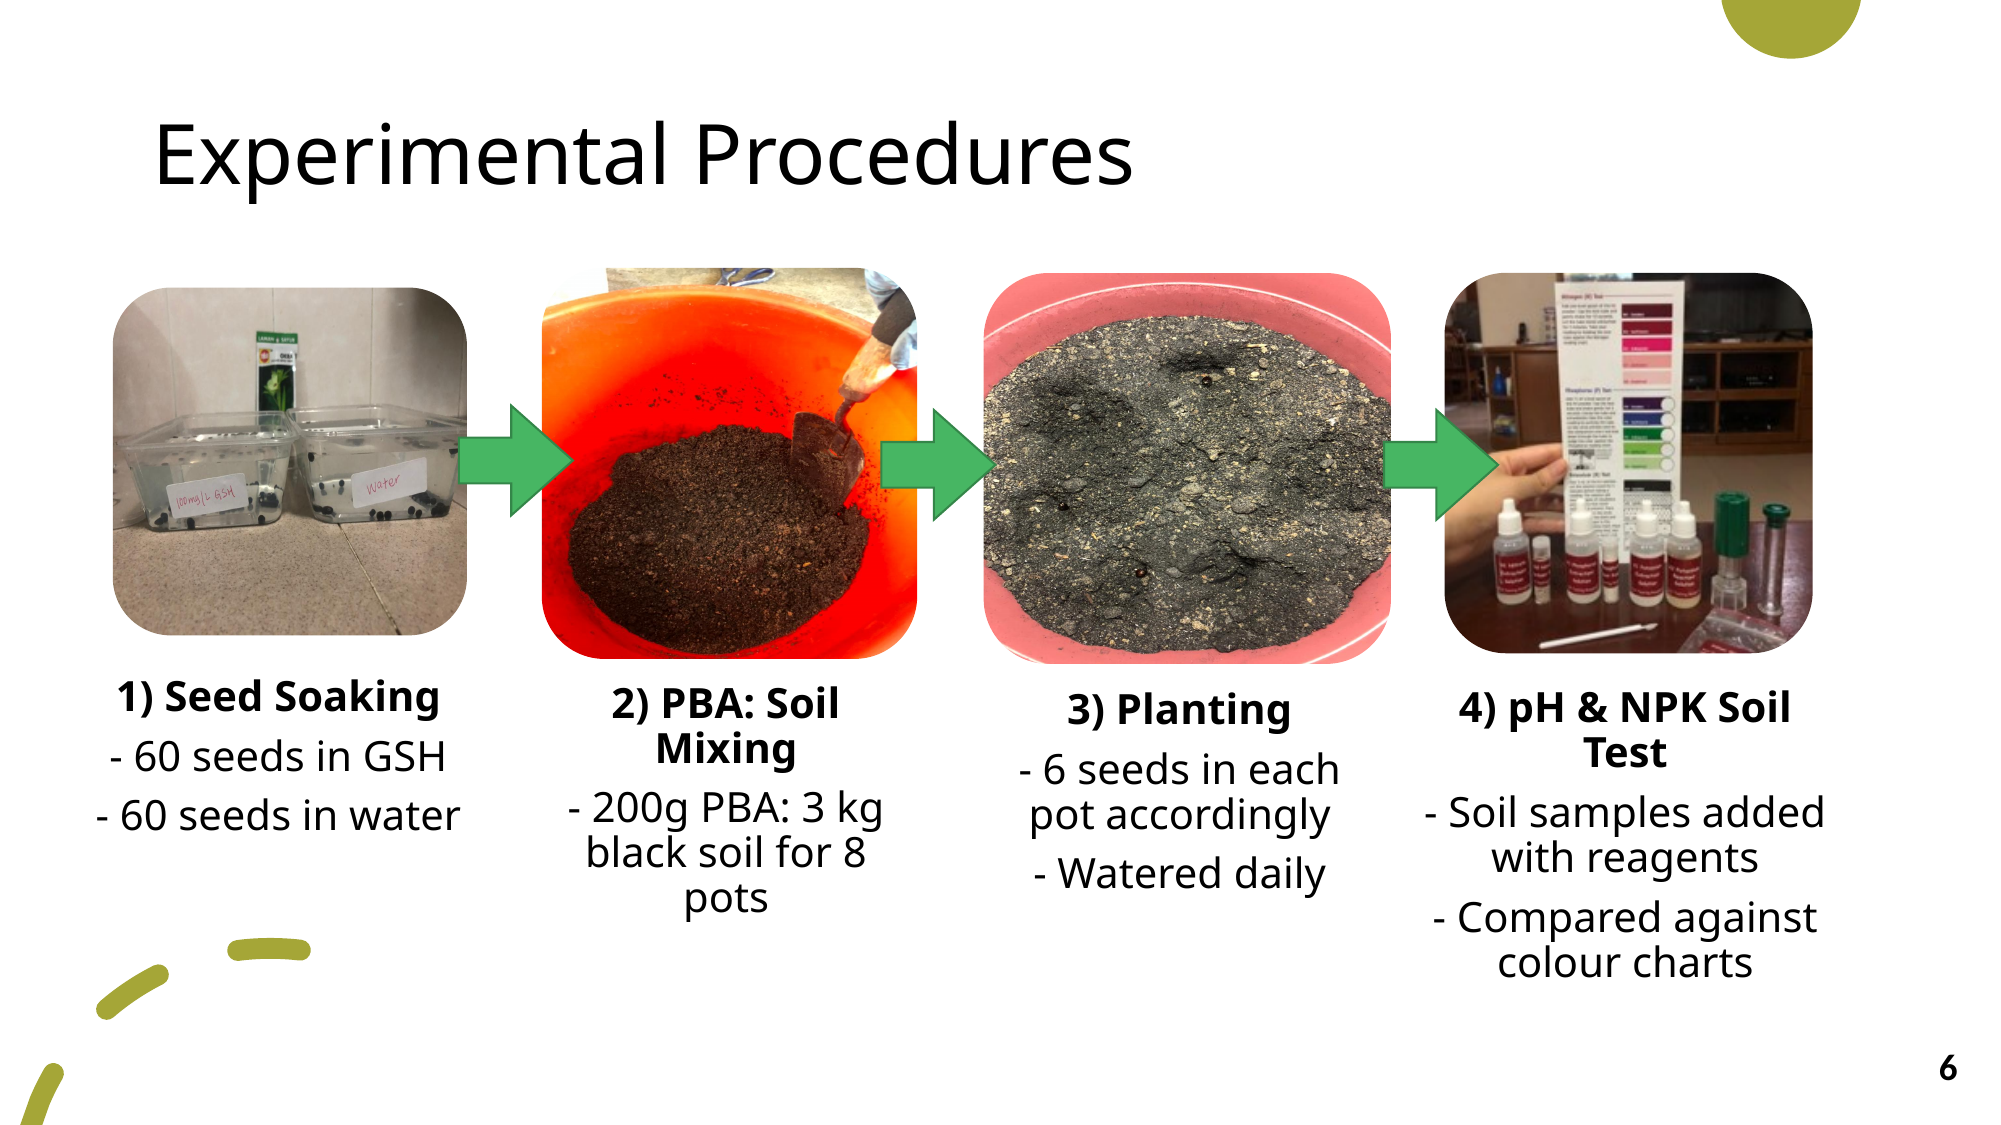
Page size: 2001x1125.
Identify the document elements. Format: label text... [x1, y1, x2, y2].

title Experimental Procedures [137, 48, 1863, 167]
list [69, 167, 1863, 966]
text_box 6 [1522, 1035, 1973, 1096]
